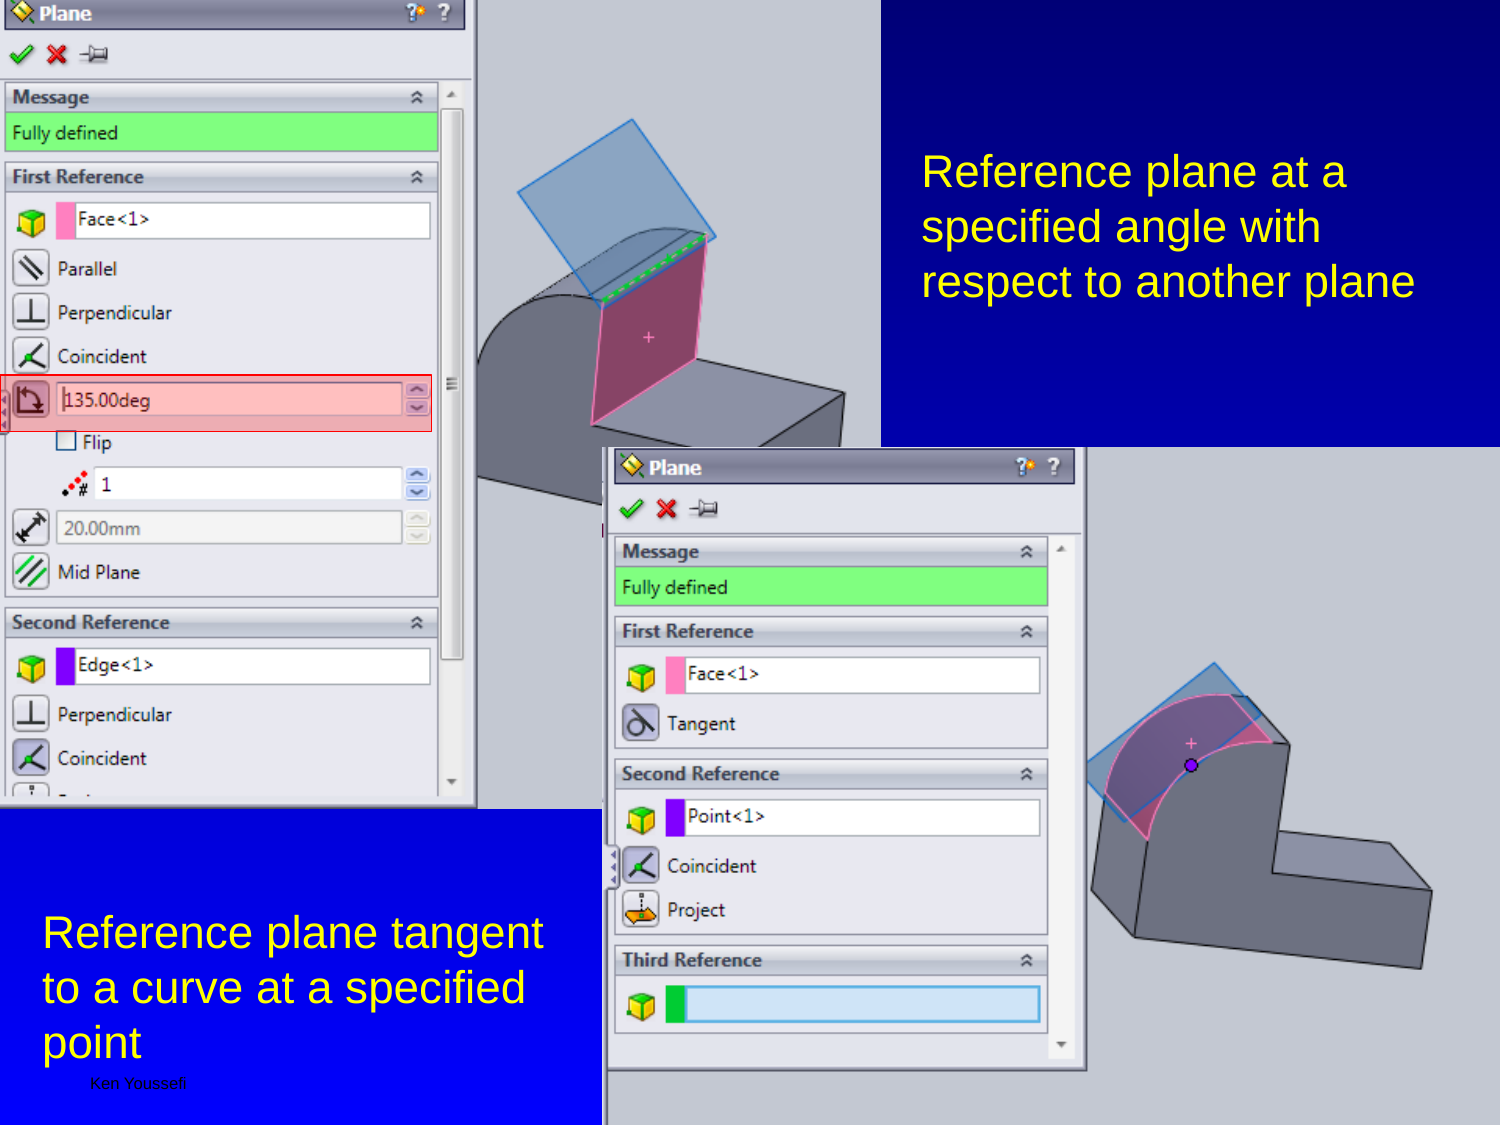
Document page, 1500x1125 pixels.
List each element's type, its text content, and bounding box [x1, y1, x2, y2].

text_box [27, 447, 1500, 1125]
picture [0, 0, 882, 809]
text_box Reference plane at a specified angle with respect to another plane [906, 134, 1464, 314]
